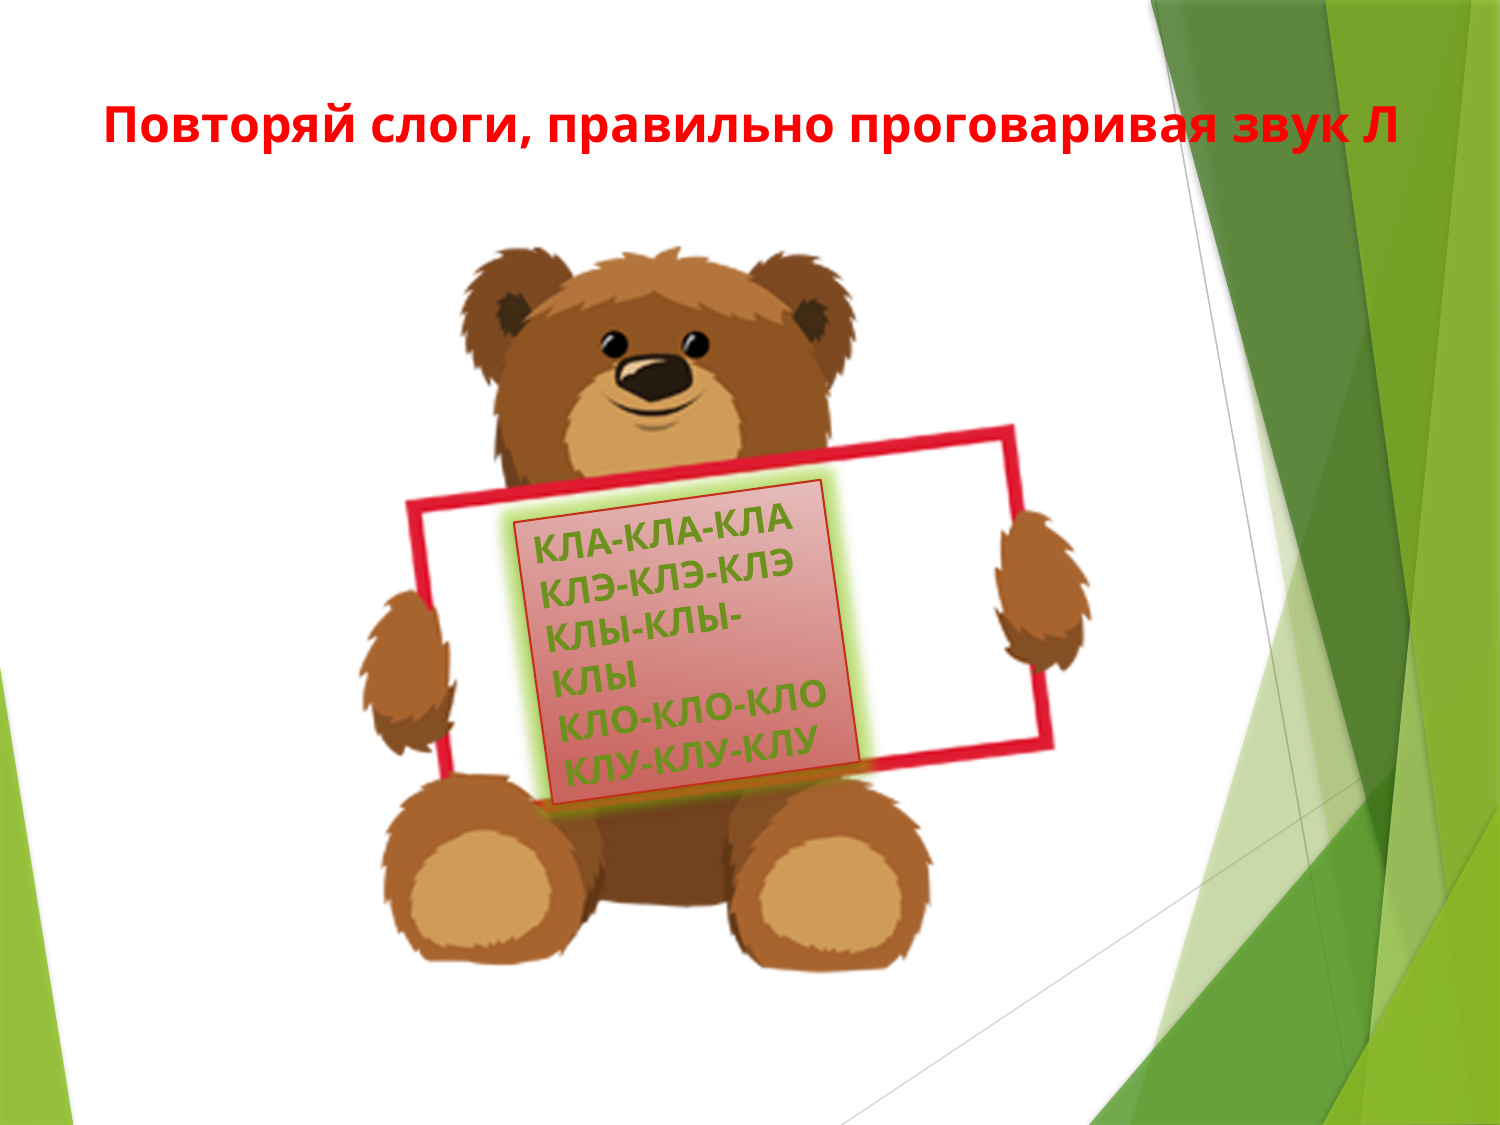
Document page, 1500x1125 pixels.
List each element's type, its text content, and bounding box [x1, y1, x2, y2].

picture [336, 113, 1113, 1125]
text_box Повторяй слоги, правильно проговаривая звук Л [87, 85, 1417, 160]
